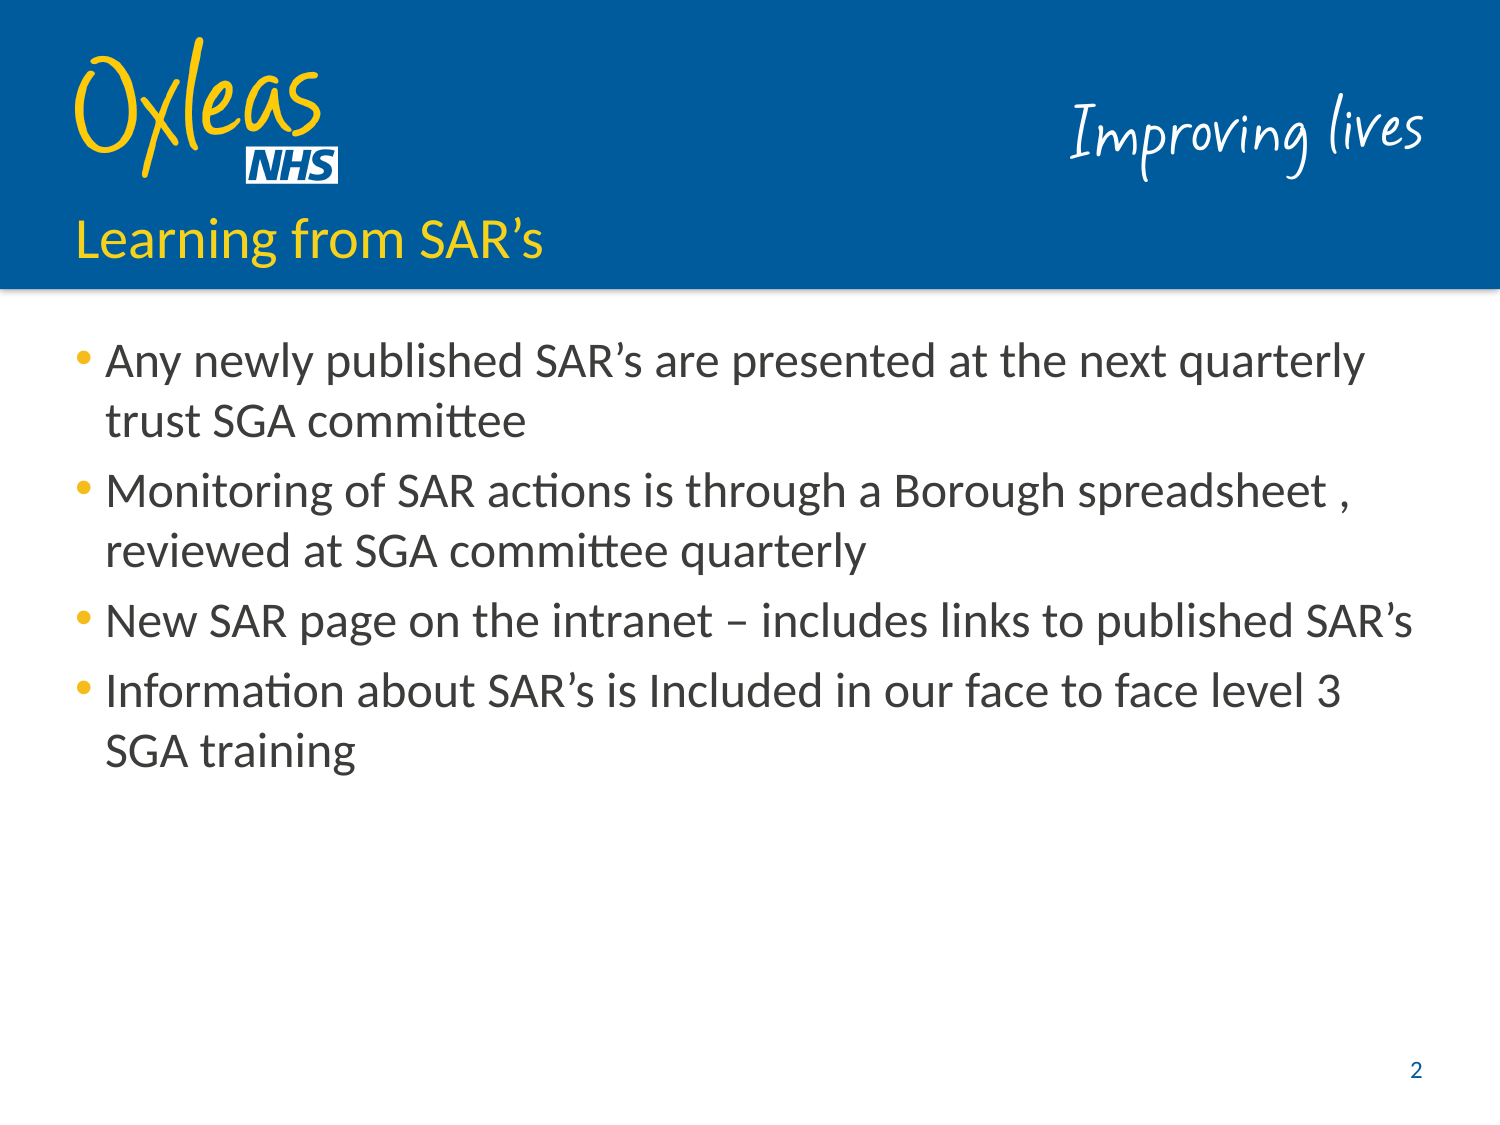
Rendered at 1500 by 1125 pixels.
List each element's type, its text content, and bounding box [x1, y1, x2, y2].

picture [75, 37, 338, 184]
title Learning from SAR’s [75, 200, 1393, 290]
list Any newly published SAR’s are presented at the next quarterly trust SGA committee Monitoring of SAR actions is through a Borough spreadsheet , reviewed at SGA committee quarterly New SAR page on the intranet – includes links to published SAR’s Information about SAR’s is Included in our face to face level 3 SGA training [75, 327, 1423, 993]
picture [1070, 93, 1423, 182]
slide_number 2 [1073, 1053, 1423, 1103]
